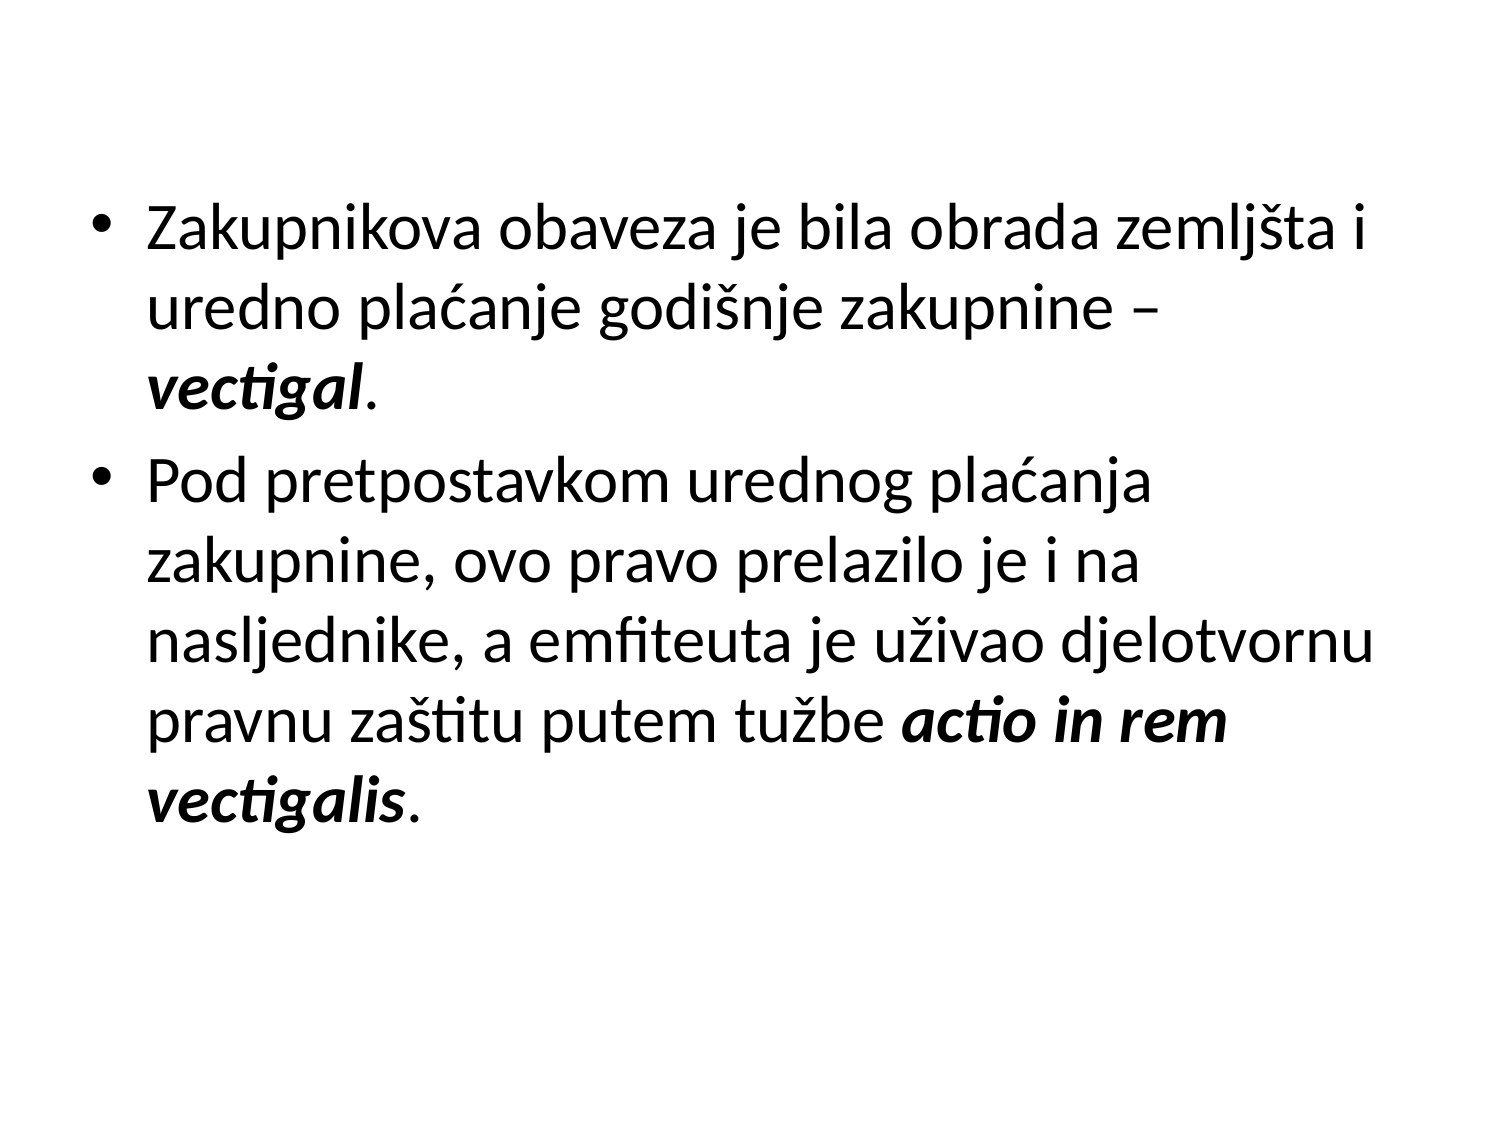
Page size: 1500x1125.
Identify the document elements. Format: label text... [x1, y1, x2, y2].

list Zakupnikova obaveza je bila obrada zemljšta i uredno plaćanje godišnje zakupnine – vectigal. Pod pretpostavkom urednog plaćanja zakupnine, ovo pravo prelazilo je i na nasljednike, a emfiteuta je uživao djelotvornu pravnu zaštitu putem tužbe actio in rem vectigalis. [75, 174, 1425, 1005]
